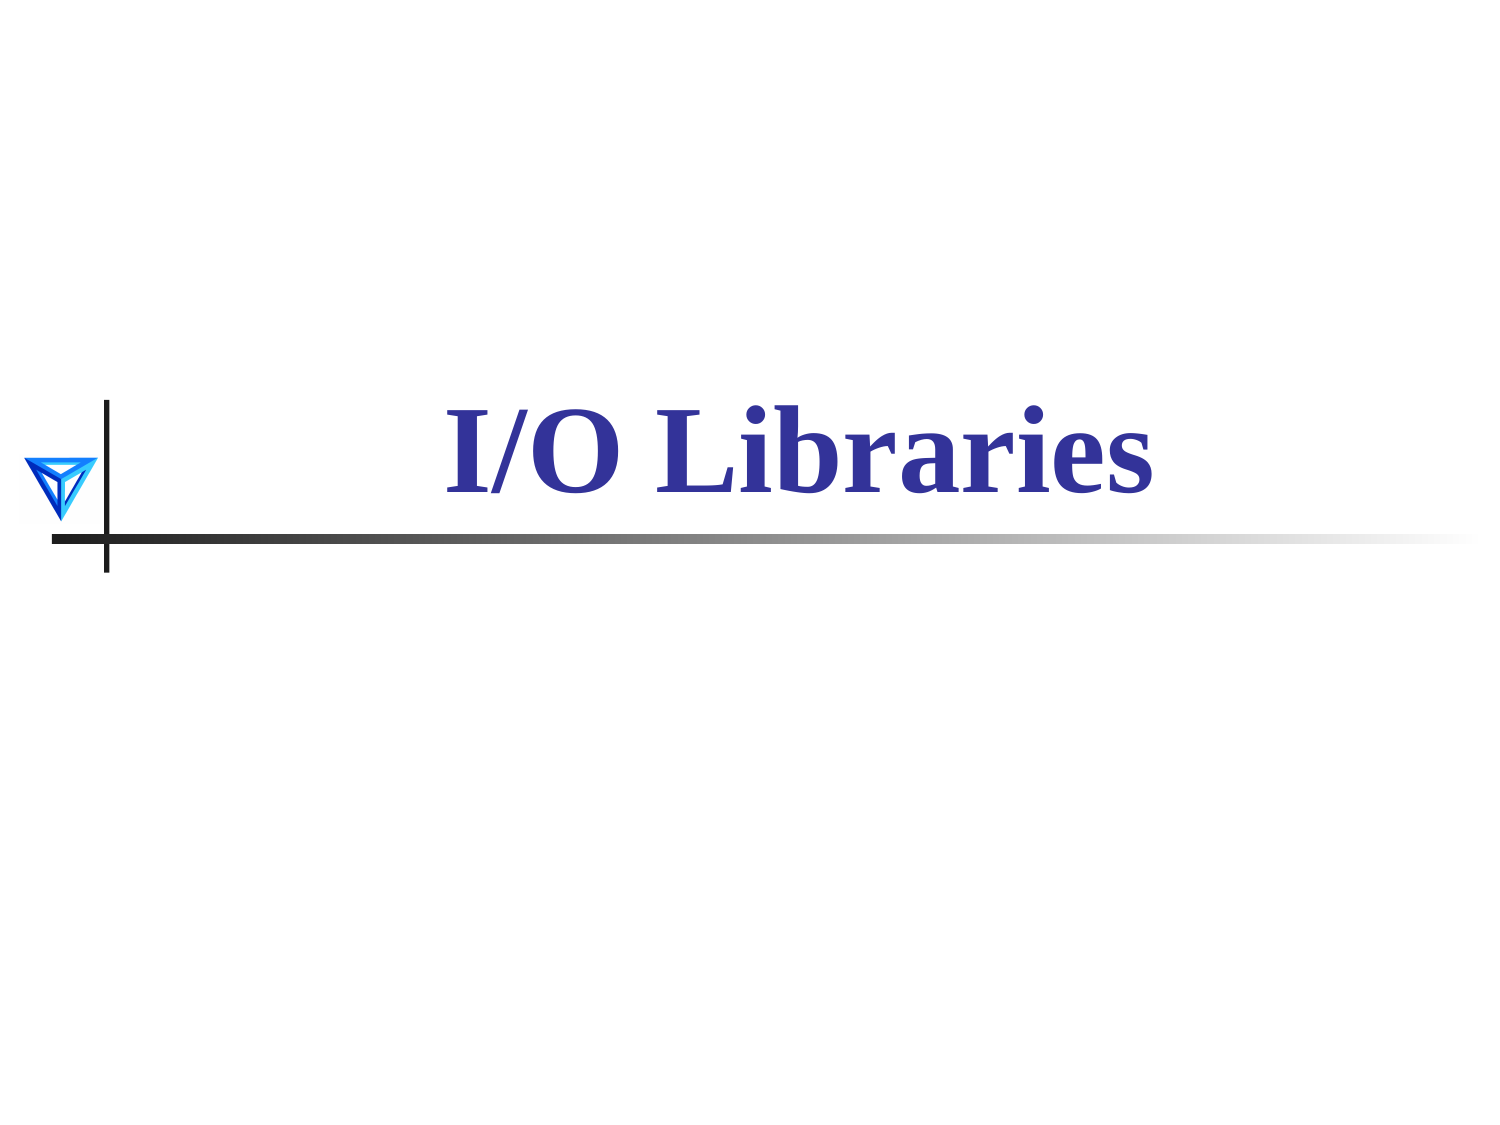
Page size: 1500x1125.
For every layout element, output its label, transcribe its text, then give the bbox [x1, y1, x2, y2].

picture [19, 454, 101, 524]
title I/O Libraries [162, 337, 1438, 526]
